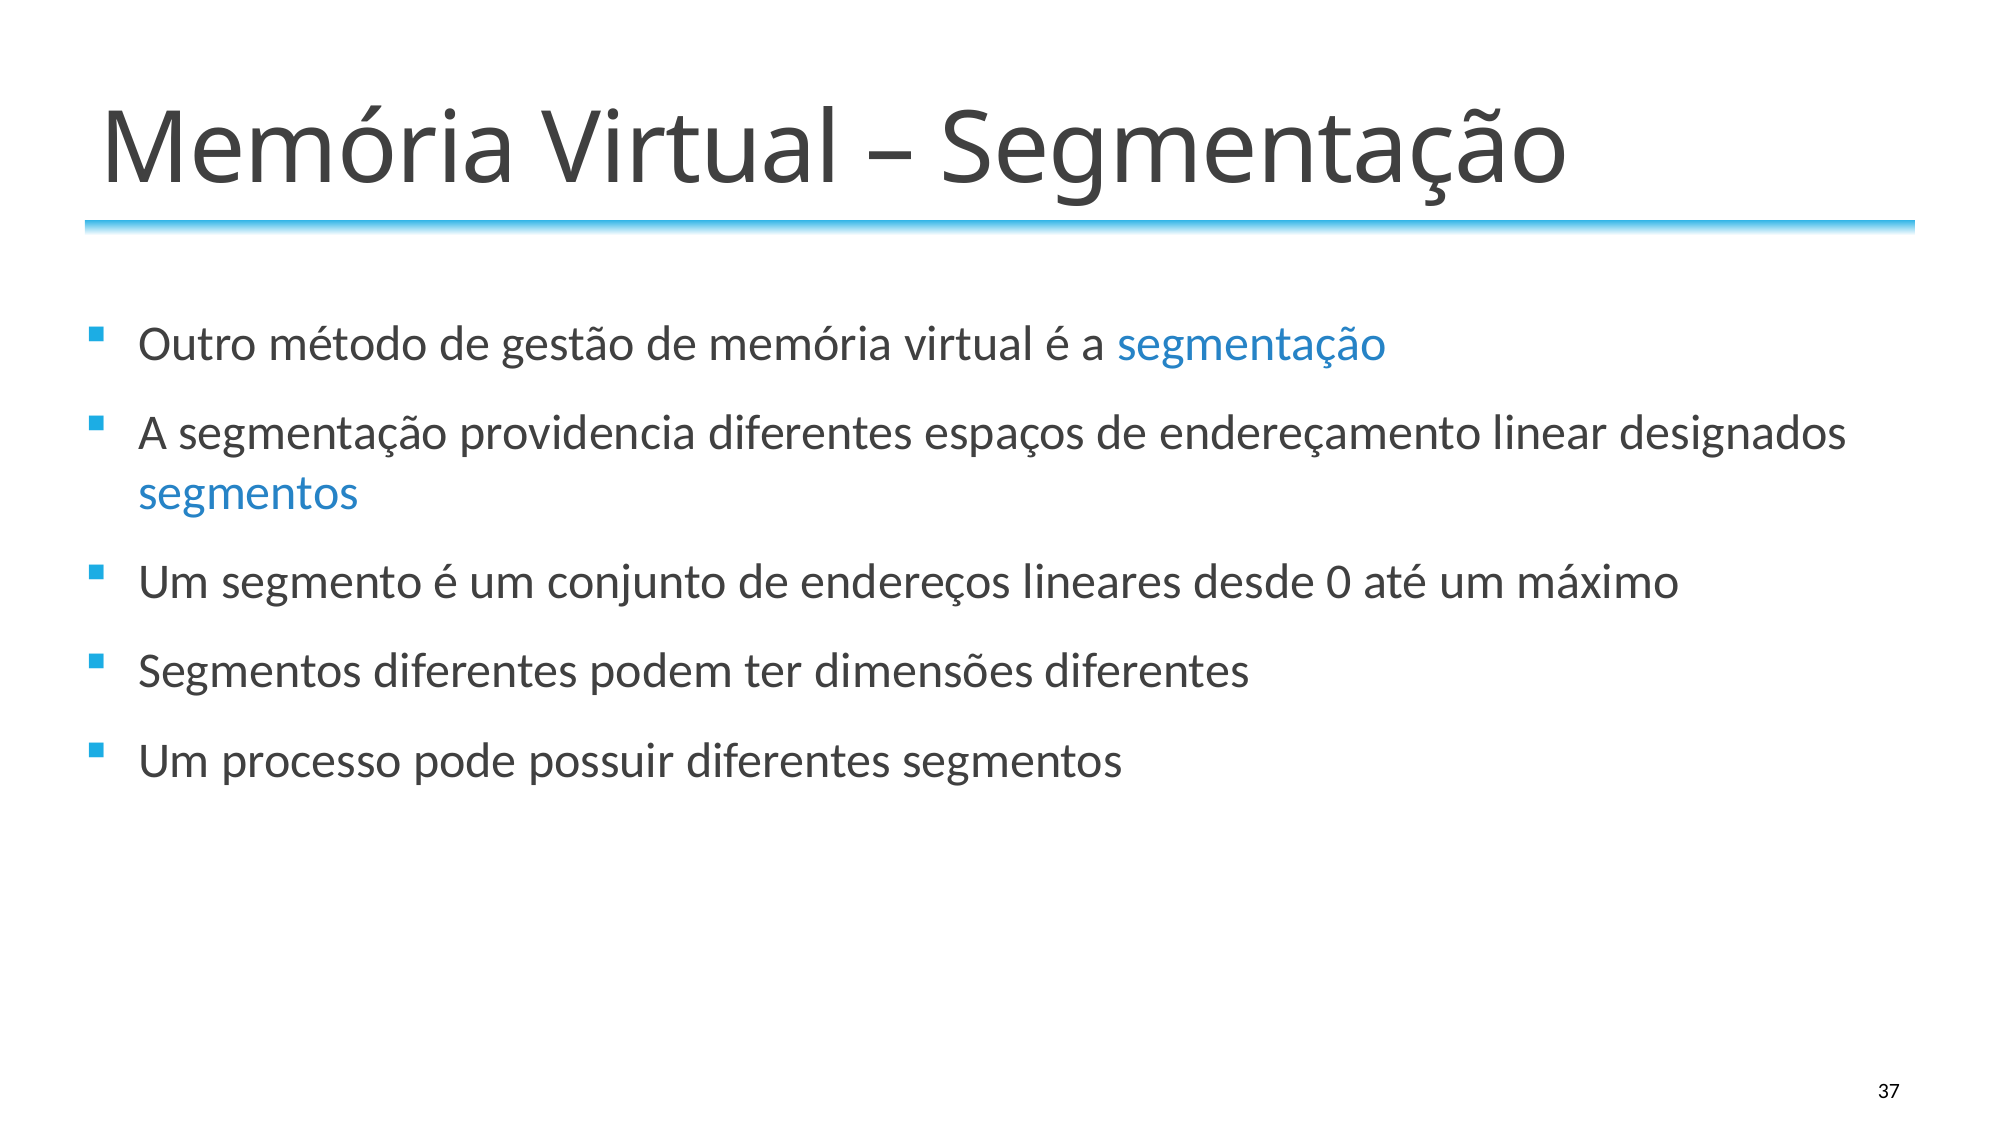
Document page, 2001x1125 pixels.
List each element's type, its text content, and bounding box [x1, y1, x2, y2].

title Memória Virtual – Segmentação [84, 42, 1915, 211]
list Outro método de gestão de memória virtual é a segmentação A segmentação providencia diferentes espaços de endereçamento linear designados segmentos Um segmento é um conjunto de endereços lineares desde 0 até um máximo Segmentos diferentes podem ter dimensões diferentes Um processo pode possuir diferentes segmentos [84, 302, 1915, 1019]
slide_number 37 [1624, 1059, 1915, 1120]
